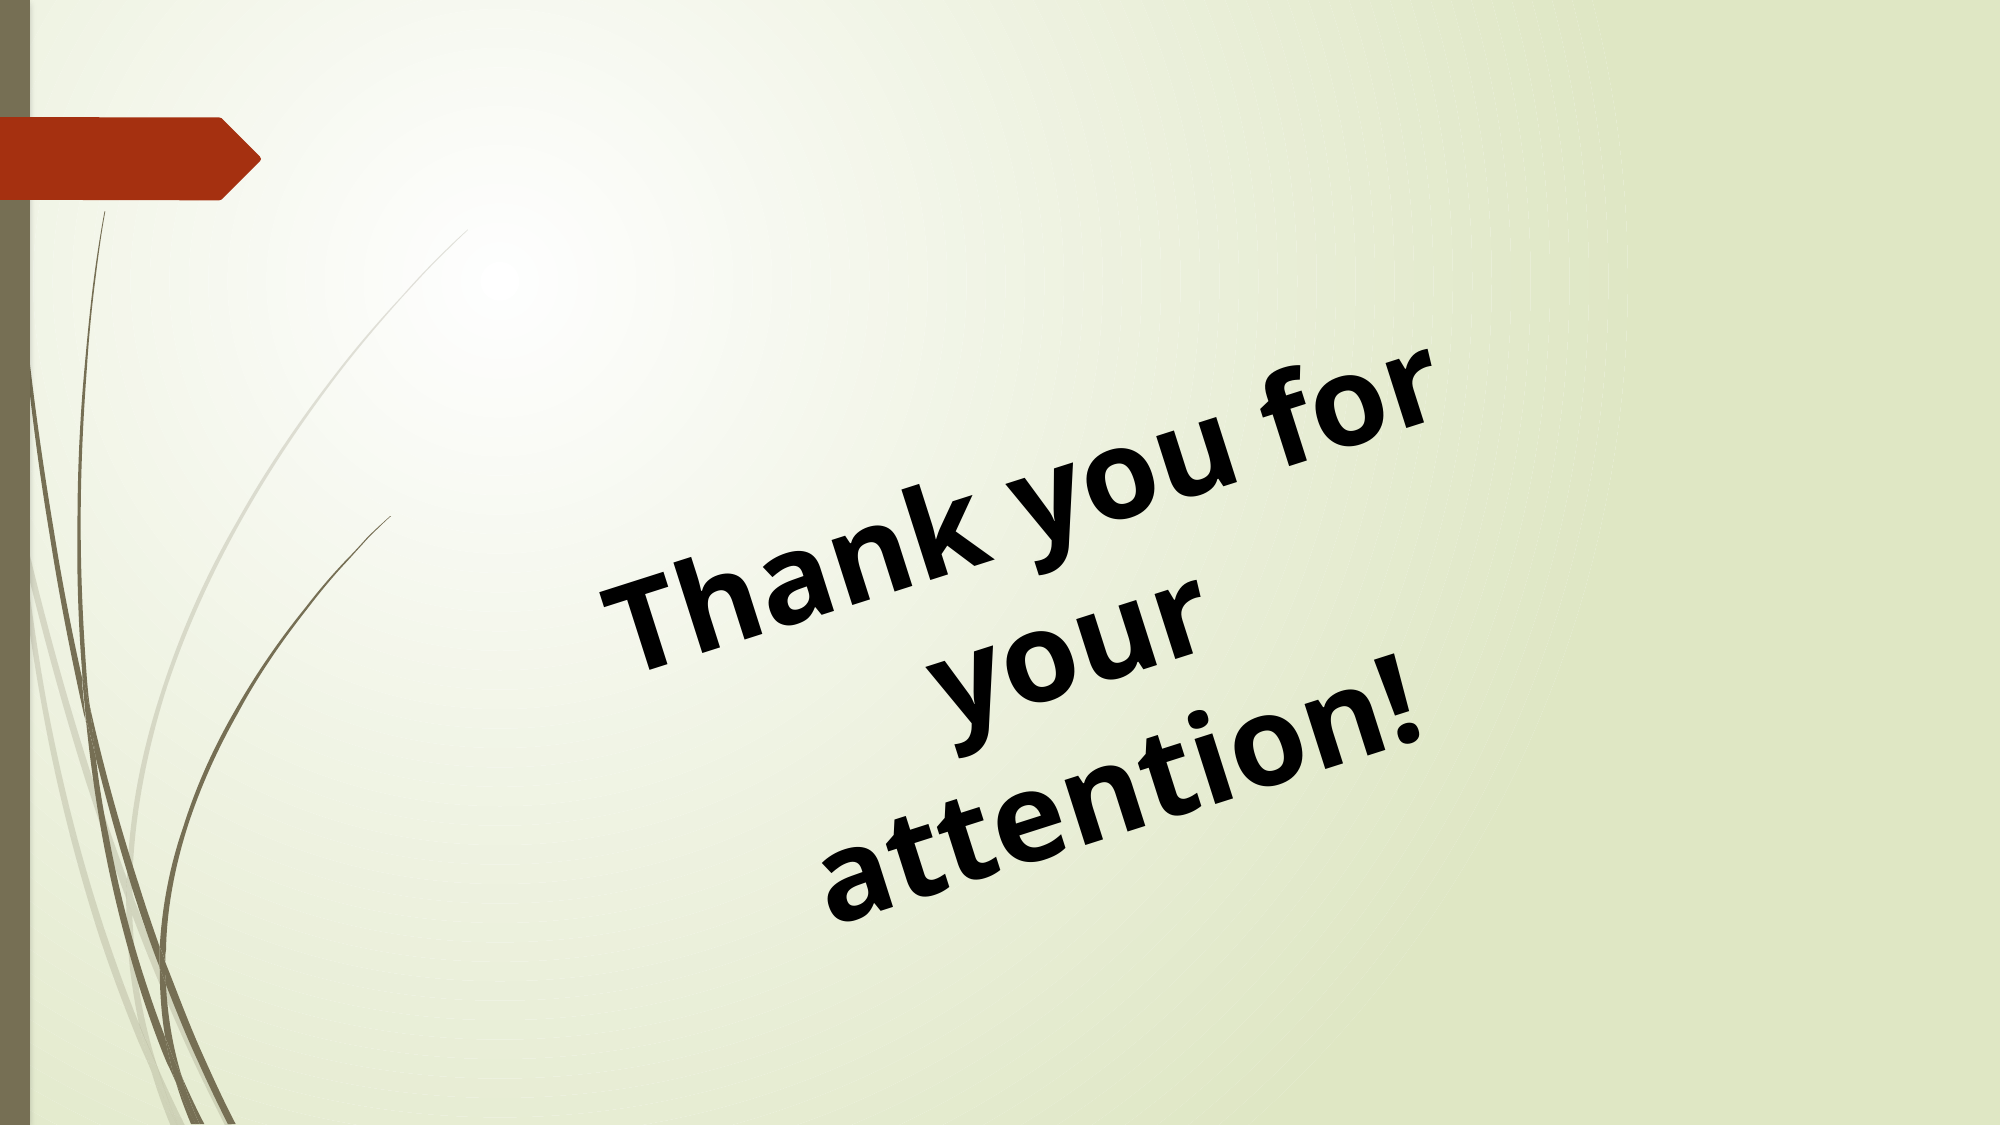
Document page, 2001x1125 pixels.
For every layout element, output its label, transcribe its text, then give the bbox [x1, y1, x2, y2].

text_box Thank you for your attention! [436, 239, 1701, 1043]
